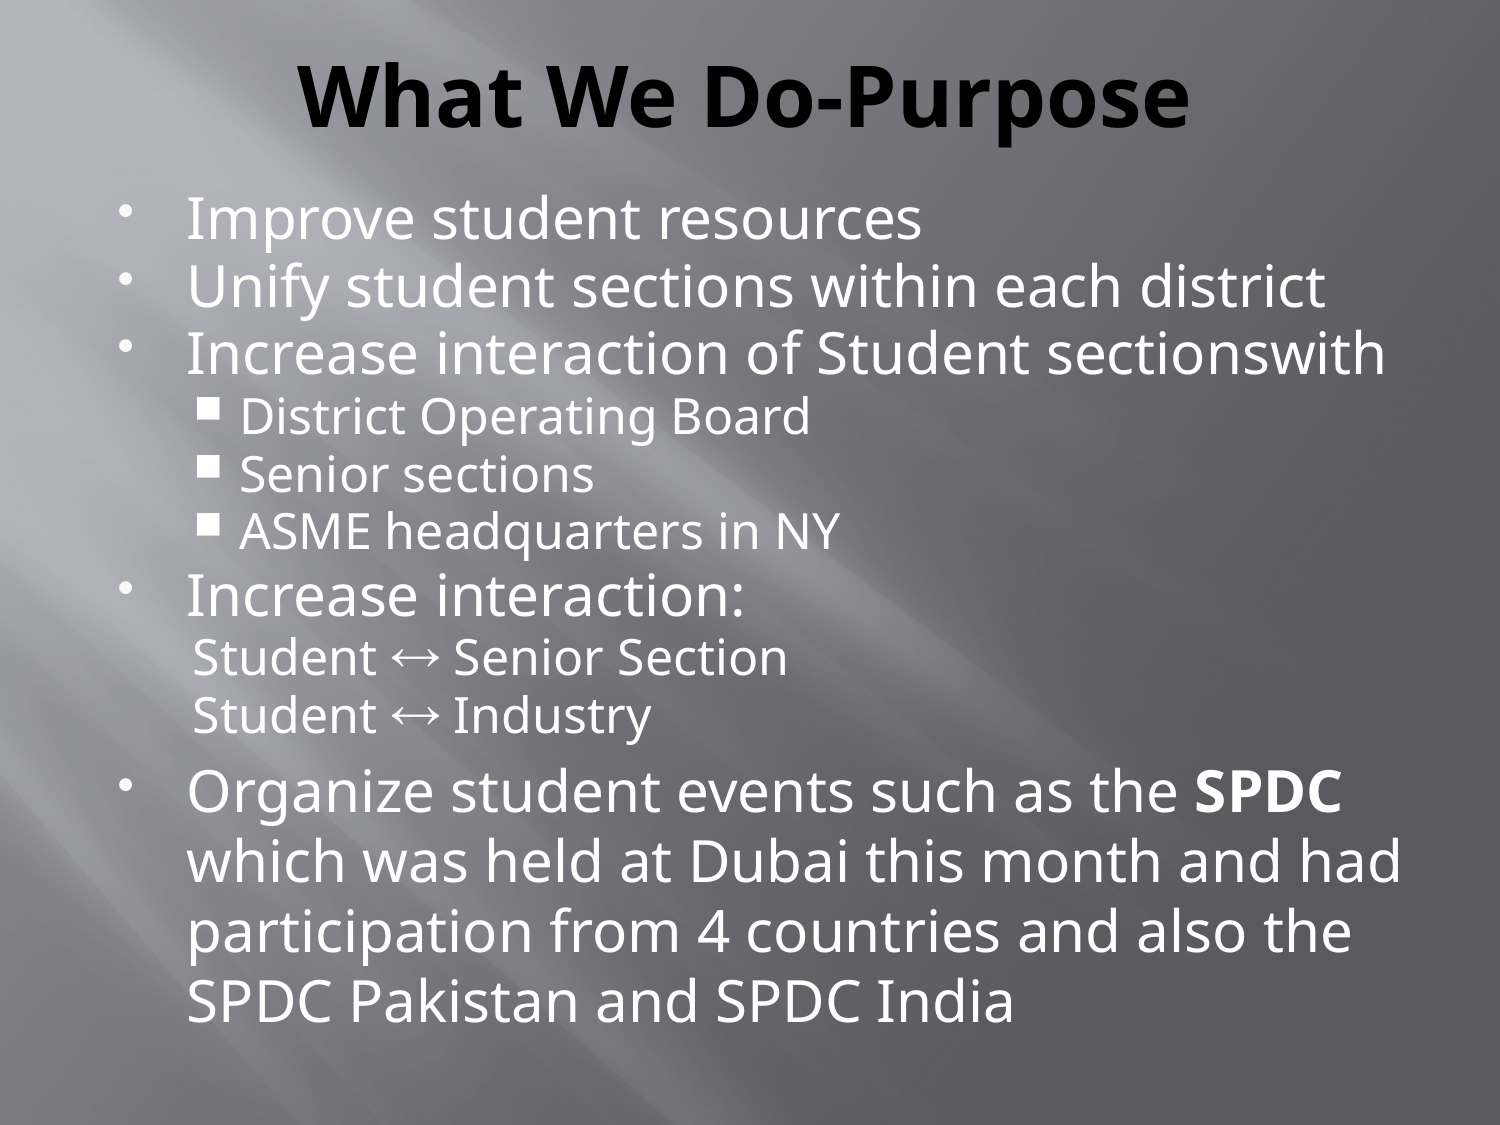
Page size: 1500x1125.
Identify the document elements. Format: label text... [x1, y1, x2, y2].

title What We Do-Purpose [70, 0, 1421, 188]
list Improve student resources Unify student sections within each district Increase interaction of Student sectionswith District Operating Board Senior sections ASME headquarters in NY Increase interaction: Student  Senior Section Student  Industry Organize student events such as the SPDC which was held at Dubai this month and had participation from 4 countries and also the SPDC Pakistan and SPDC India [82, 187, 1432, 1090]
